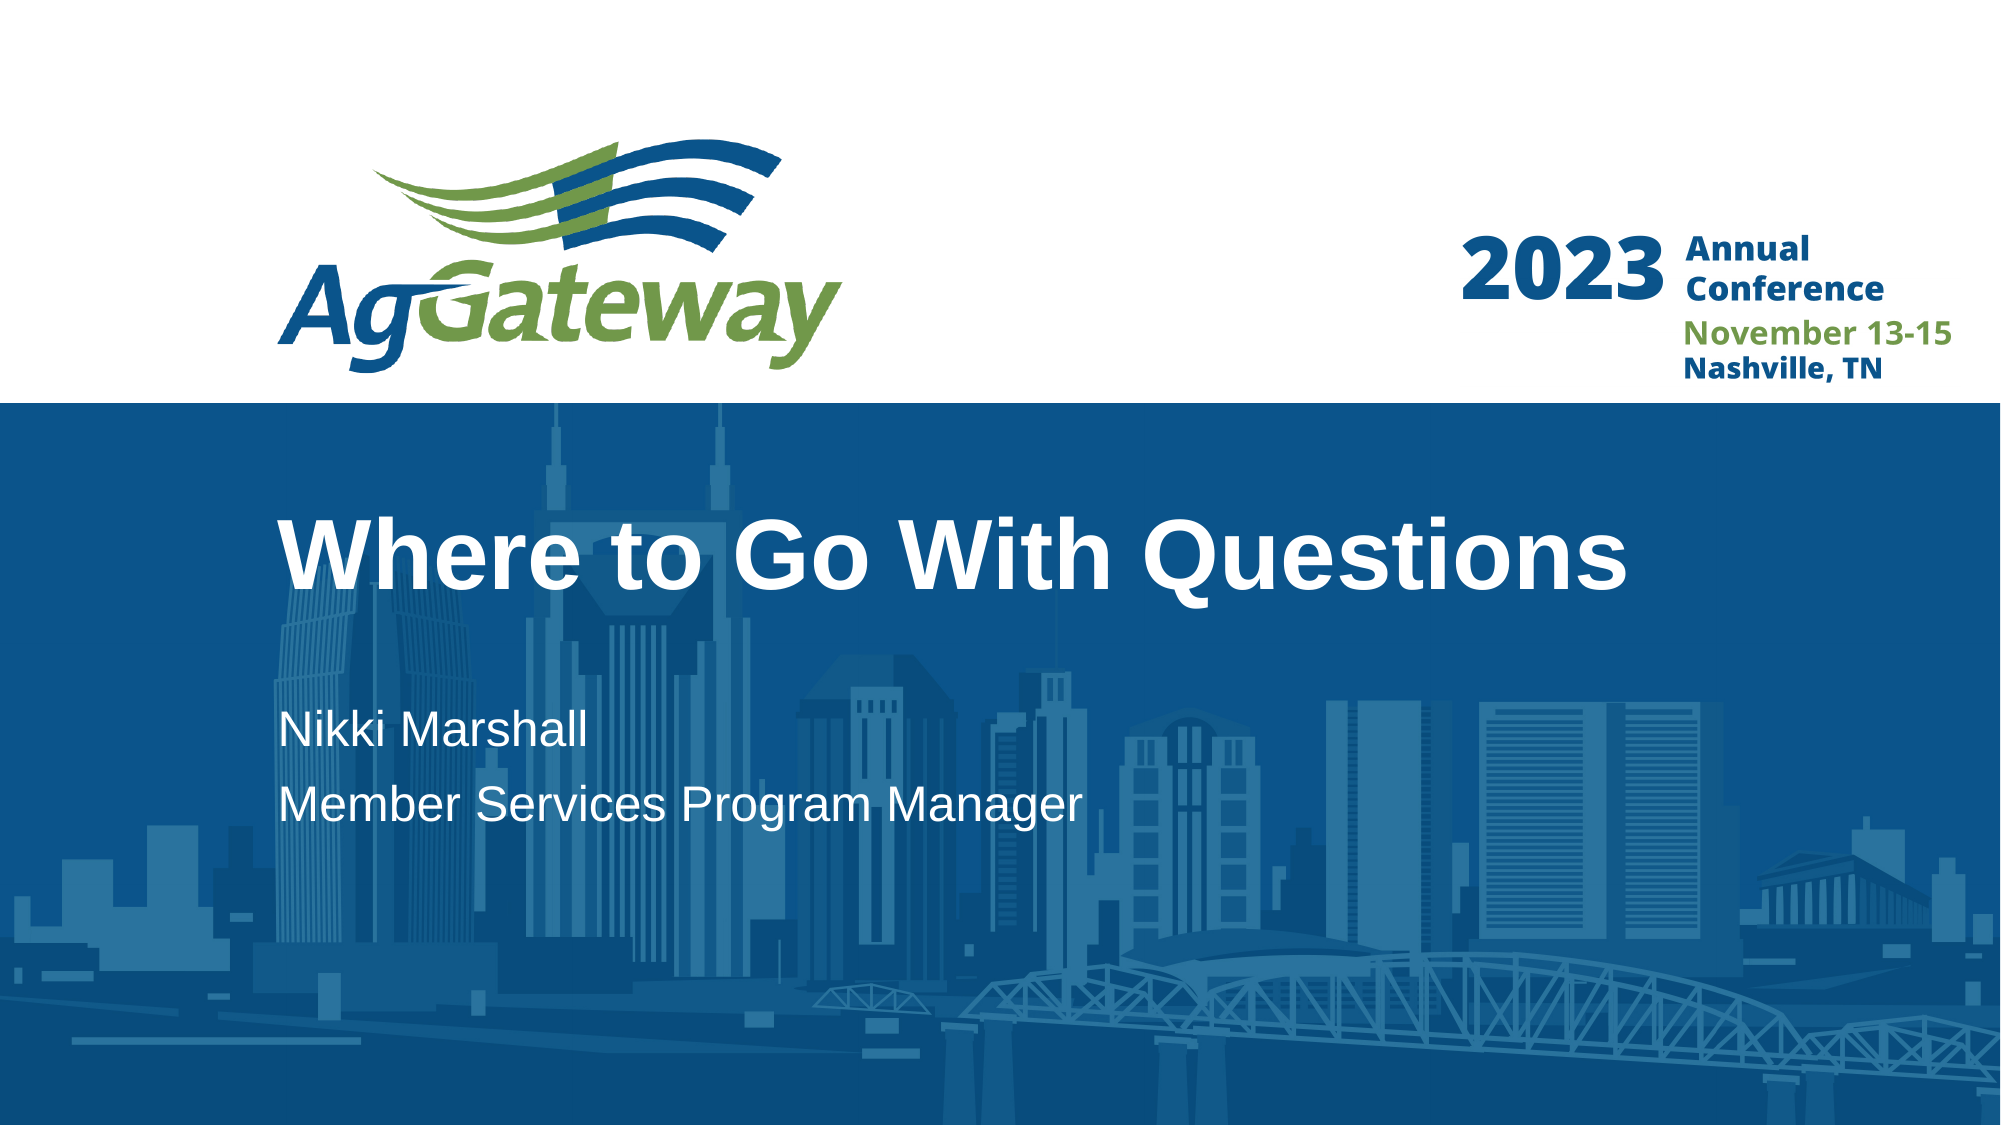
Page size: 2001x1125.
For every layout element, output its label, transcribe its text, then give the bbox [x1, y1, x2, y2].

subtitle Nikki Marshall Member Services Program Manager [262, 696, 1763, 968]
picture [0, 403, 2001, 1125]
title Where to Go With Questions [262, 495, 1763, 647]
picture [1460, 224, 1961, 387]
picture [240, 104, 881, 400]
